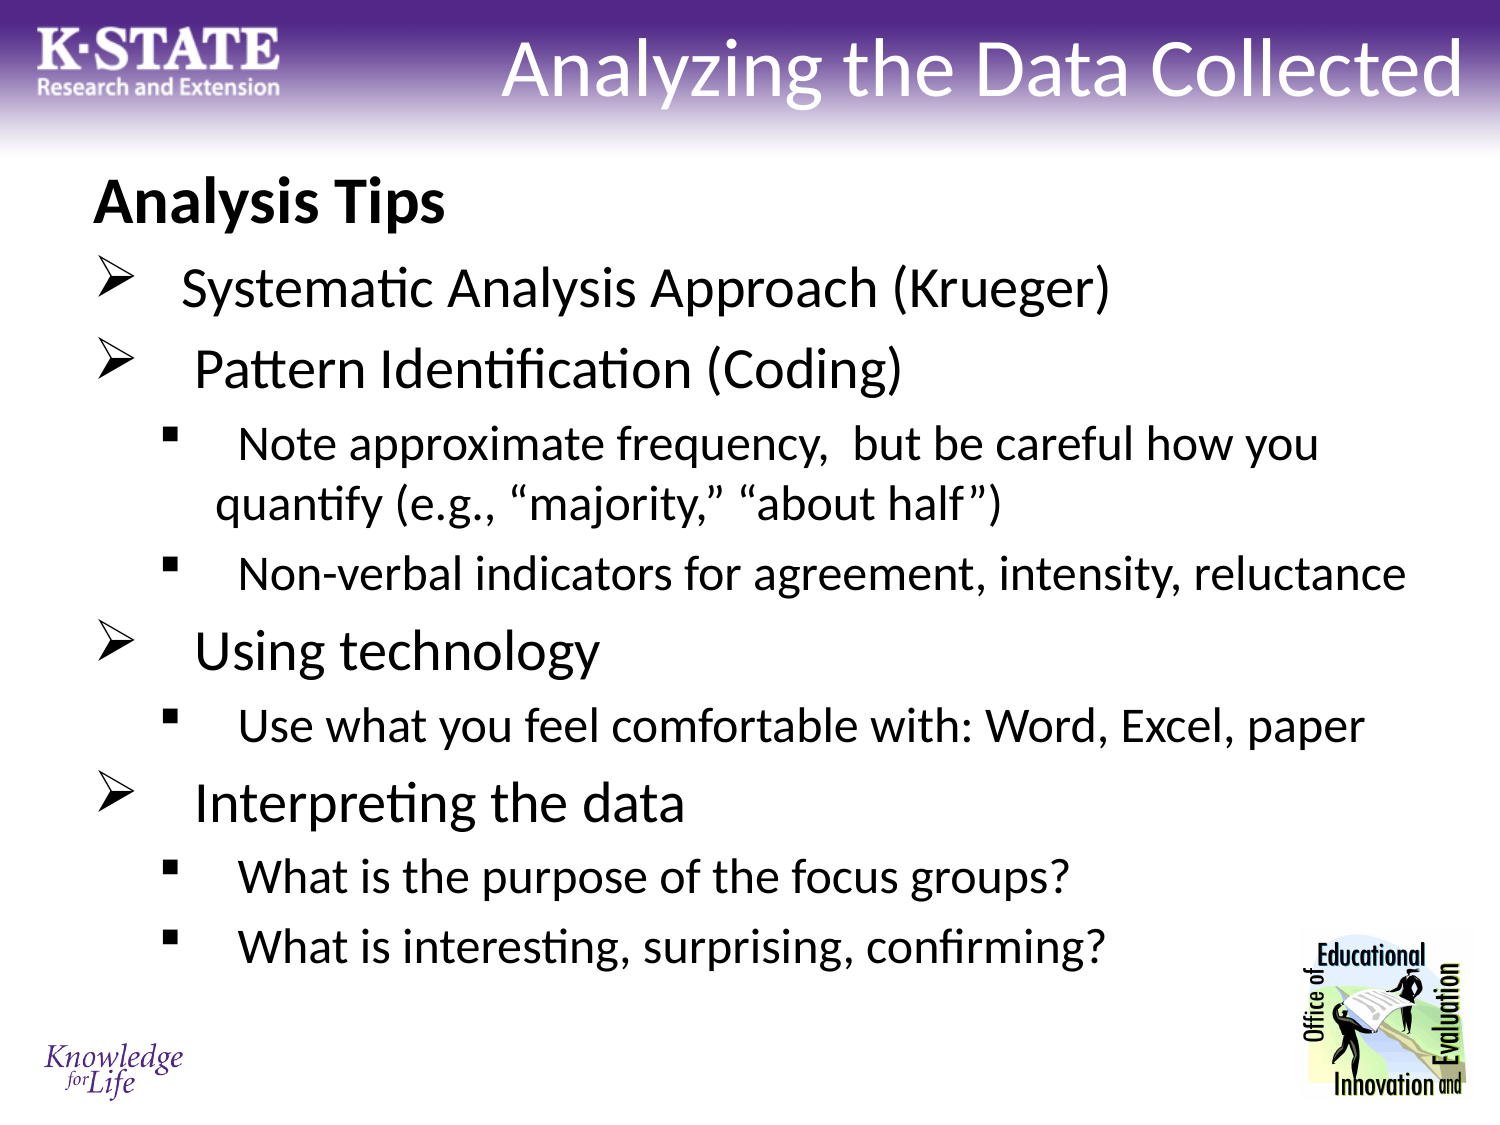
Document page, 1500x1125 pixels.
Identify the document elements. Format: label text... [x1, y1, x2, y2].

title Analyzing the Data Collected [420, 5, 1482, 94]
list Analysis Tips Systematic Analysis Approach (Krueger) Pattern Identification (Coding) Note approximate frequency, but be careful how you quantify (e.g., “majority,” “about half”) Non-verbal indicators for agreement, intensity, reluctance Using technology Use what you feel comfortable with: Word, Excel, paper Interpreting the data What is the purpose of the focus groups? What is interesting, surprising, confirming? [78, 149, 1467, 1043]
picture [0, 0, 1500, 1125]
